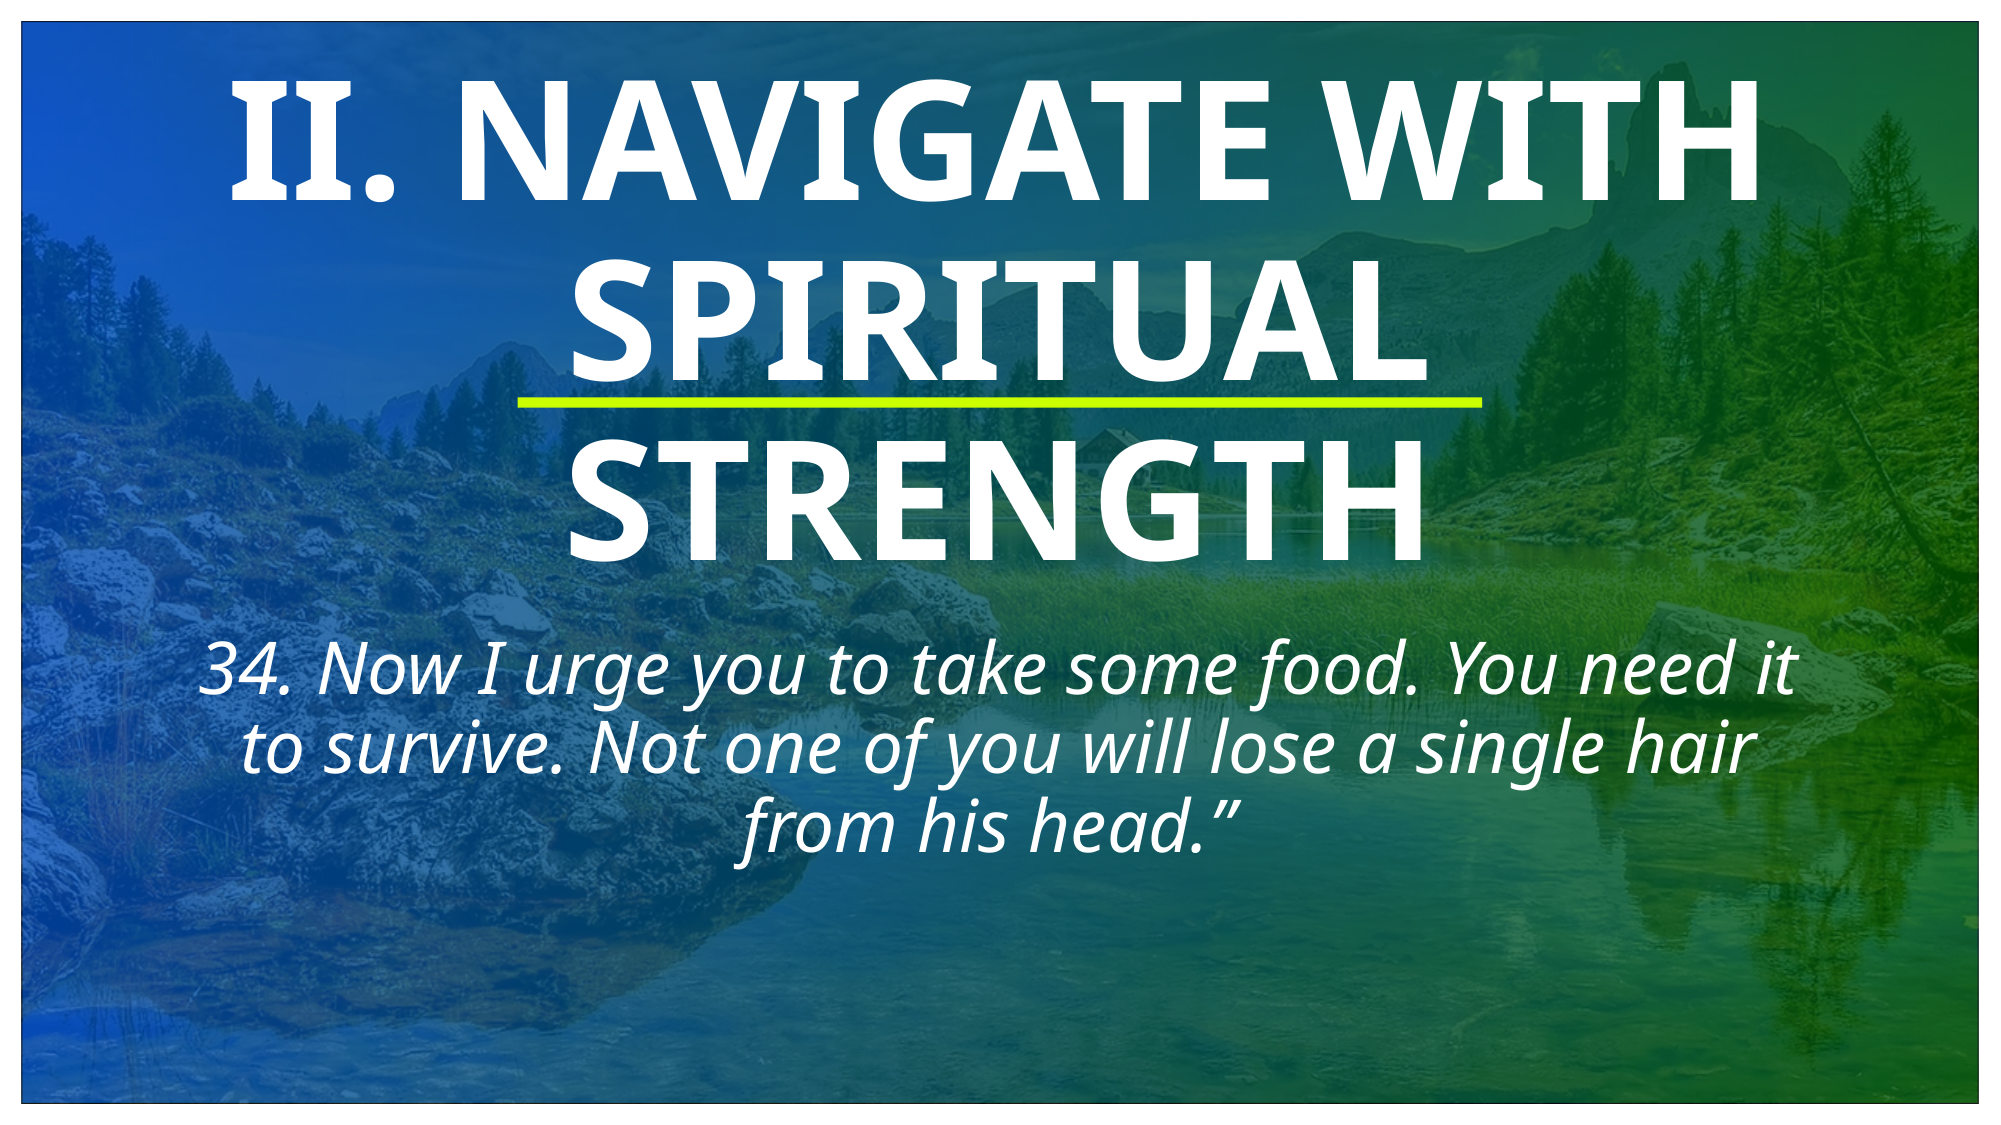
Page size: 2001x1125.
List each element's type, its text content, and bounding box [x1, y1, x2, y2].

list 34. Now I urge you to take some food. You need it to survive. Not one of you will lose a single hair from his head.” [171, 624, 1827, 724]
picture [21, 21, 1979, 1104]
title II. NAVIGATE WITH SPIRITUAL STRENGTH [171, 202, 1829, 451]
